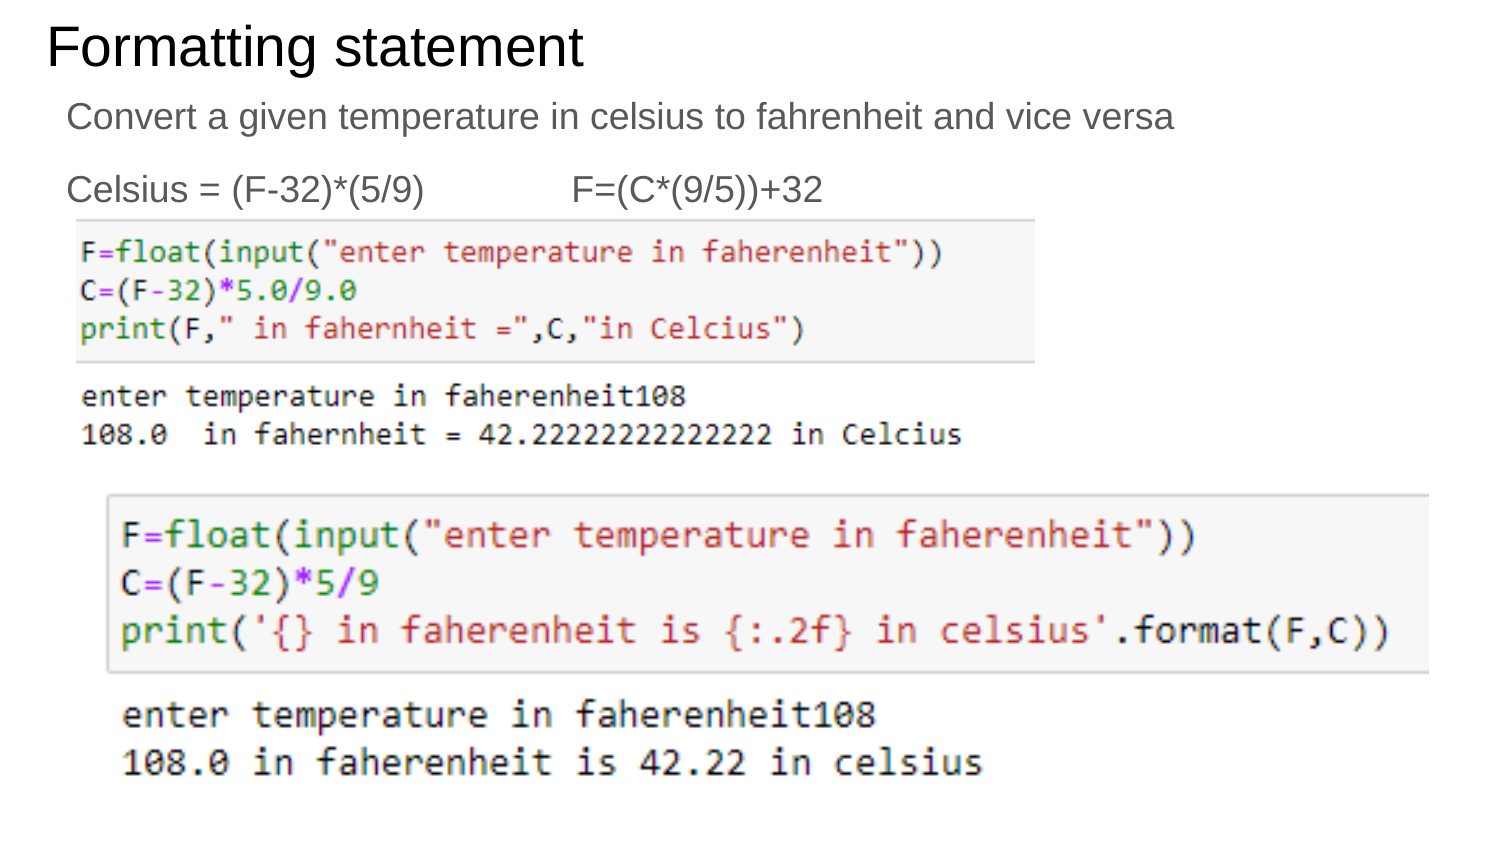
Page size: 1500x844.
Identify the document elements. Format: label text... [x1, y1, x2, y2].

picture [76, 213, 1036, 481]
list Convert a given temperature in celsius to fahrenheit and vice versa Celsius = (F-32)*(5/9) F=(C*(9/5))+32 [51, 74, 1449, 750]
picture [96, 492, 1429, 818]
title Formatting statement [30, 0, 1429, 94]
